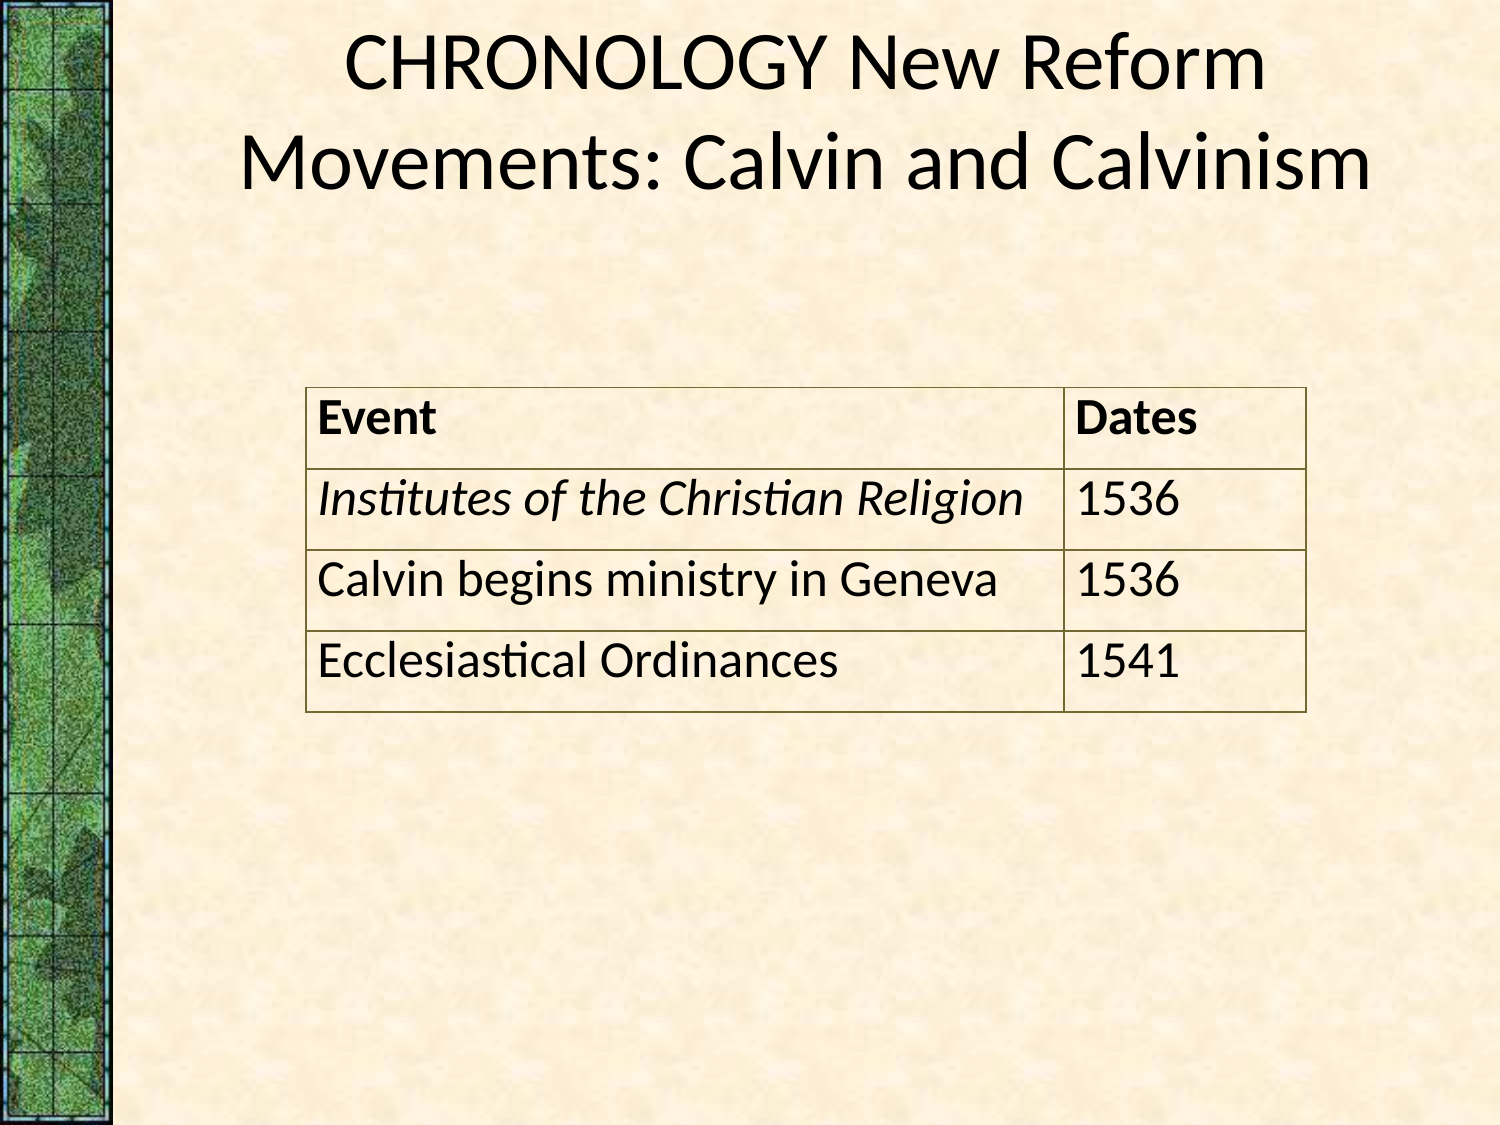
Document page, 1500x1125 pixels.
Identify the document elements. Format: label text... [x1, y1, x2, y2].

picture [0, 0, 1500, 1125]
table_cell 1541 [1065, 632, 1305, 711]
table_cell Ecclesiastical Ordinances [307, 632, 1063, 711]
table_cell Institutes of the Christian Religion [307, 470, 1063, 549]
table_cell 1536 [1065, 470, 1305, 549]
table_header Event [307, 388, 1063, 468]
table_cell 1536 [1065, 551, 1305, 630]
table_header Dates [1065, 388, 1305, 468]
table_cell Calvin begins ministry in Geneva [307, 551, 1063, 630]
title CHRONOLOGY New Reform Movements: Calvin and Calvinism [112, 75, 1500, 138]
